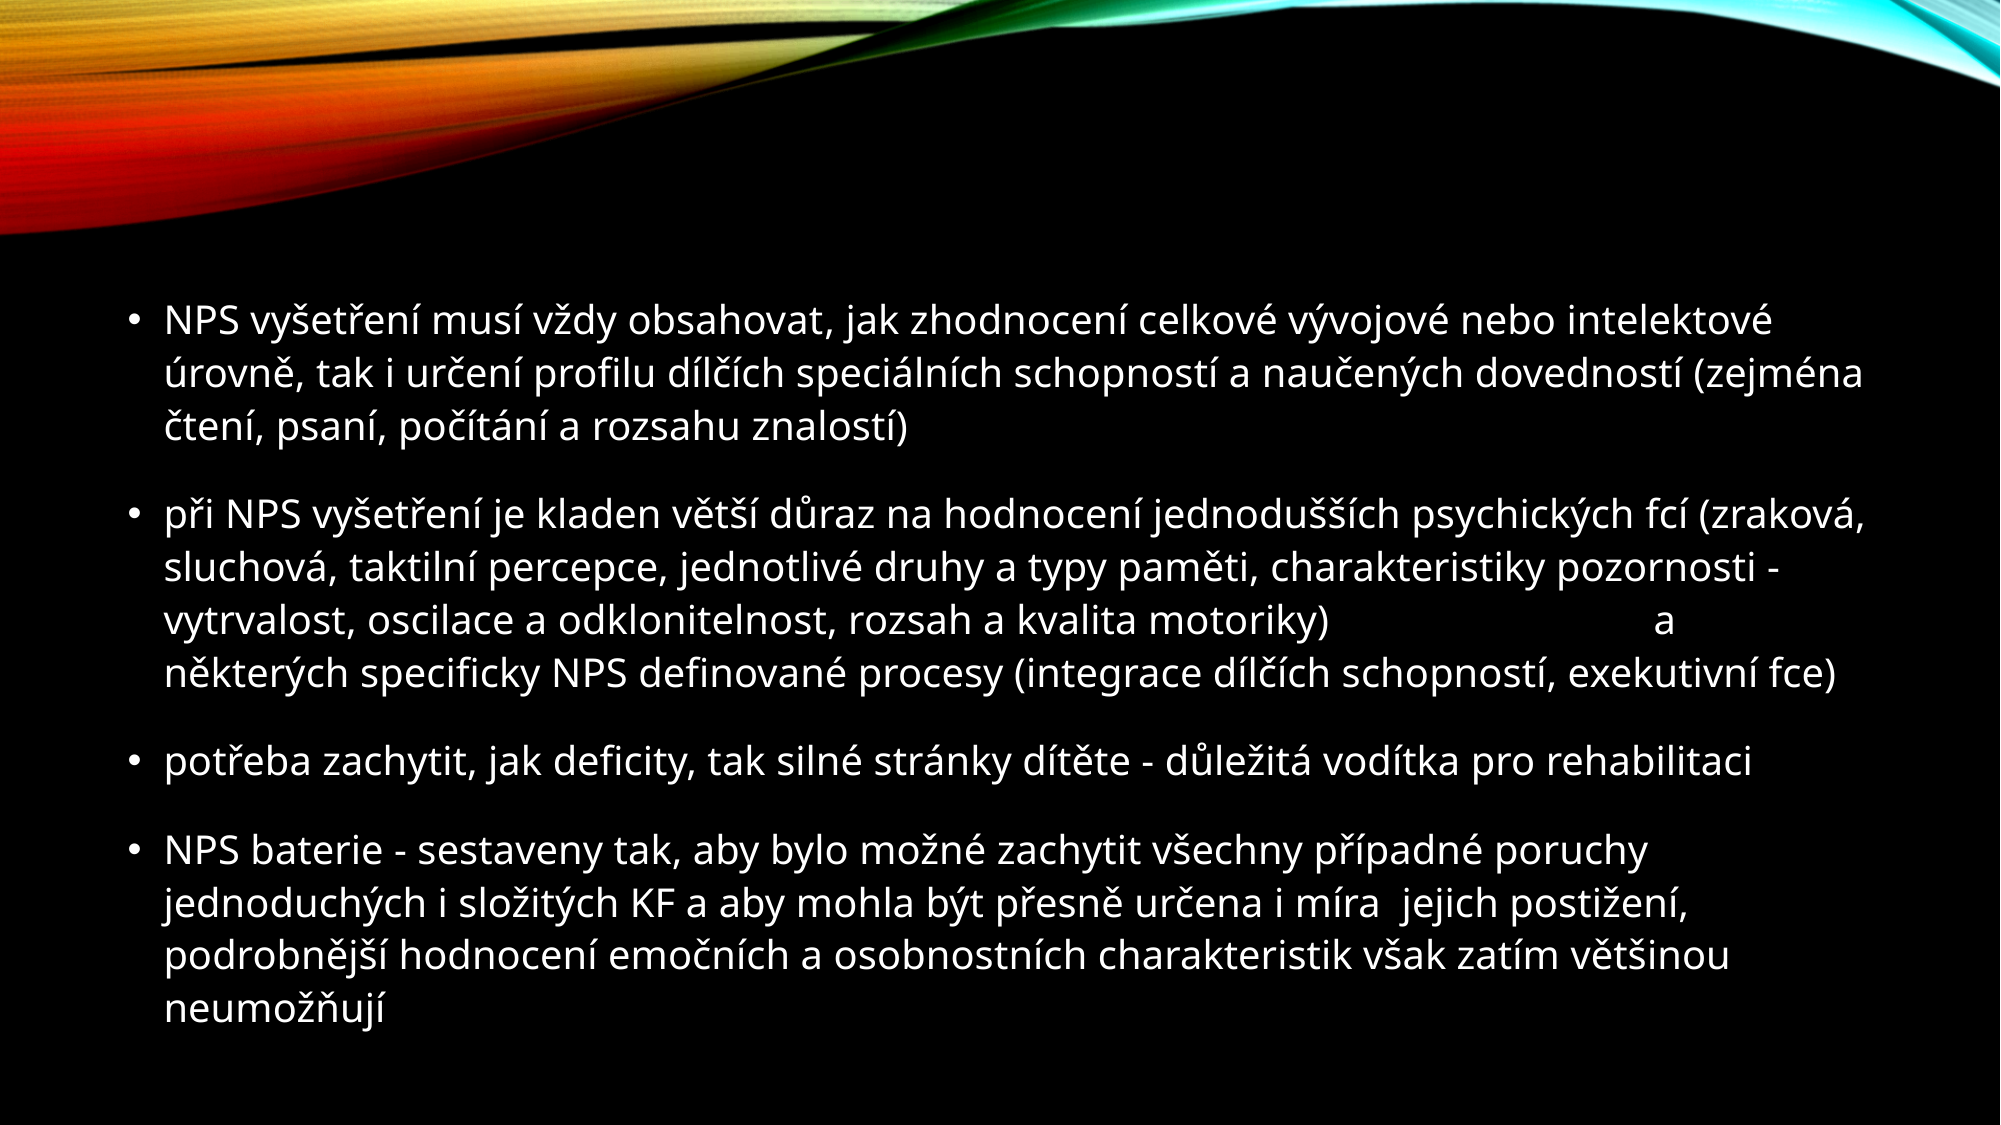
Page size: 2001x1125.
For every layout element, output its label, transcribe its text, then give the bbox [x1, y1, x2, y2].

list NPS vyšetření musí vždy obsahovat, jak zhodnocení celkové vývojové nebo intelektové úrovně, tak i určení profilu dílčích speciálních schopností a naučených dovedností (zejména čtení, psaní, počítání a rozsahu znalostí) při NPS vyšetření je kladen větší důraz na hodnocení jednodušších psychických fcí (zraková, sluchová, taktilní percepce, jednotlivé druhy a typy paměti, charakteristiky pozornosti - vytrvalost, oscilace a odklonitelnost, rozsah a kvalita motoriky) a některých specificky NPS definované procesy (integrace dílčích schopností, exekutivní fce) potřeba zachytit, jak deficity, tak silné stránky dítěte - důležitá vodítka pro rehabilitaci NPS baterie - sestaveny tak, aby bylo možné zachytit všechny případné poruchy jednoduchých i složitých KF a aby mohla být přesně určena i míra jejich postižení, podrobnější hodnocení emočních a osobnostních charakteristik však zatím většinou neumožňují [112, 282, 1888, 1087]
picture [0, 0, 2000, 237]
